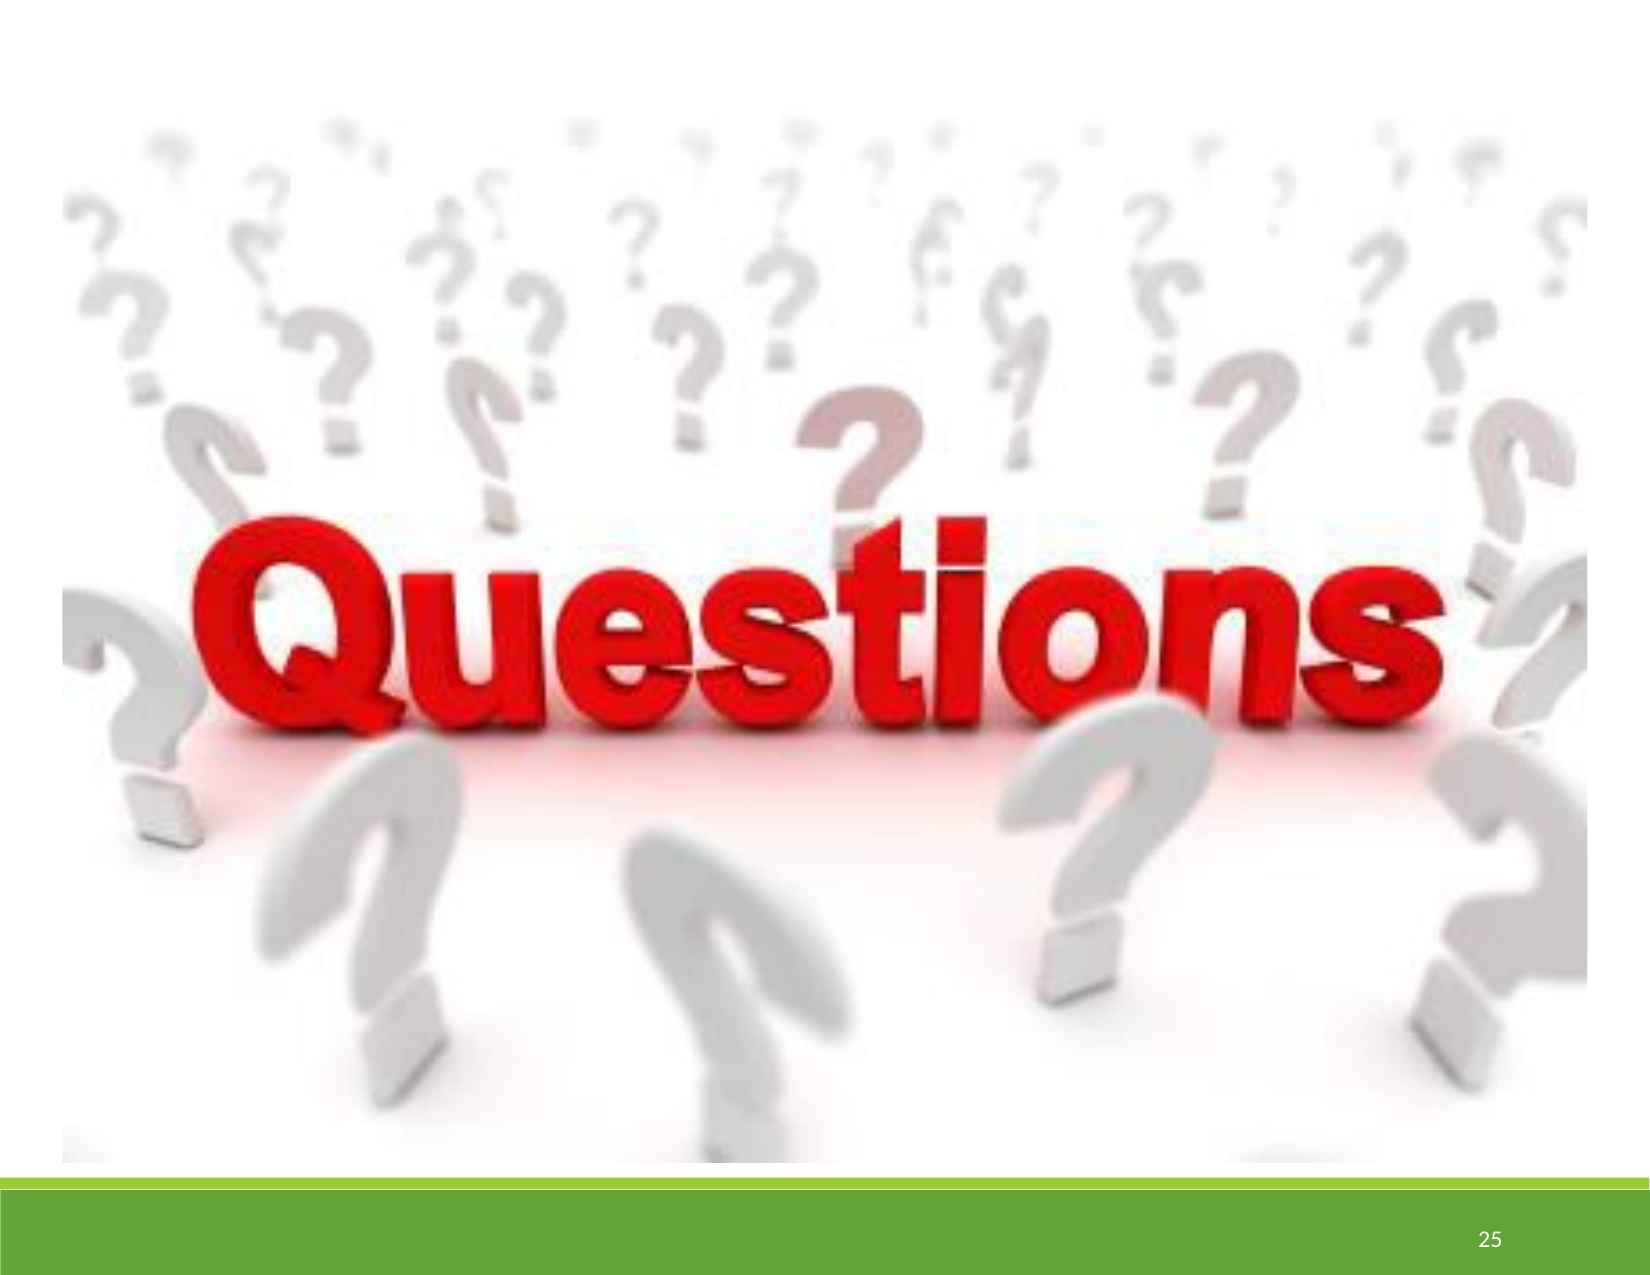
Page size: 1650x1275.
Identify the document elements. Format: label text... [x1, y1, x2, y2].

text_box [62, 87, 1588, 1163]
slide_number 25 [1473, 1211, 1525, 1275]
